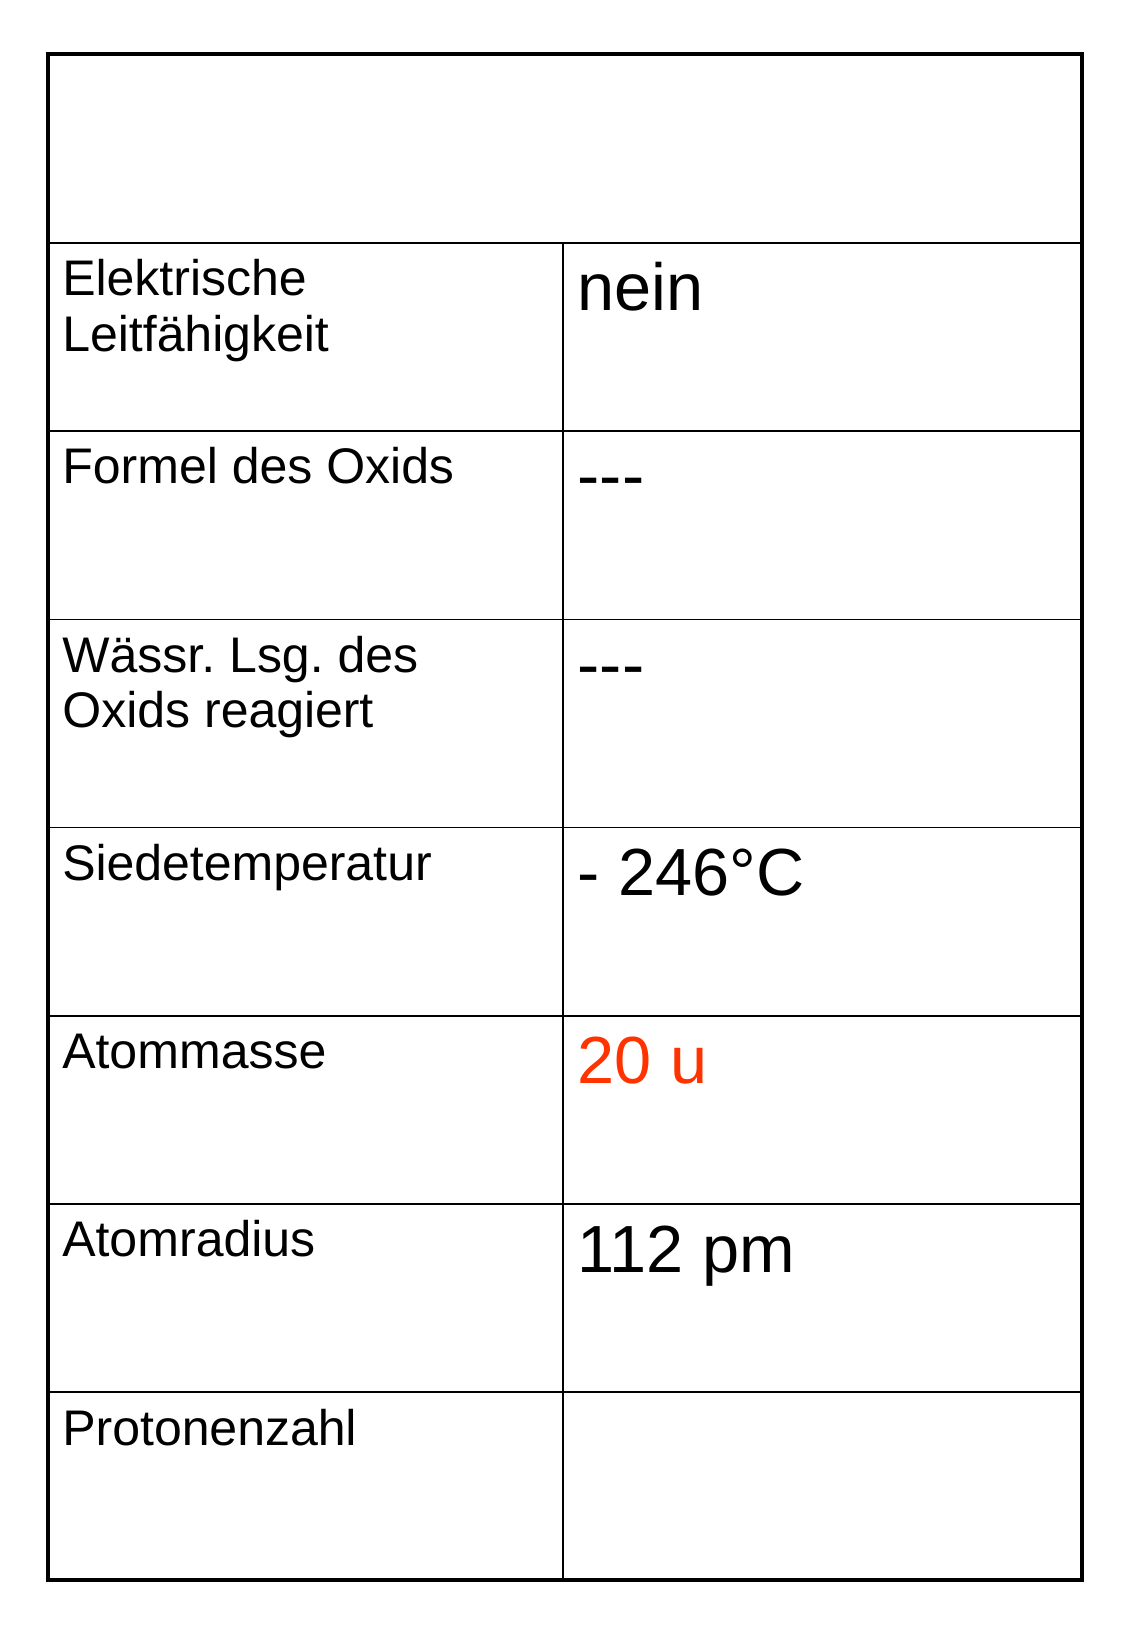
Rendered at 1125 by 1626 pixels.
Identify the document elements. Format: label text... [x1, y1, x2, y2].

table_cell Wässr. Lsg. des Oxids reagiert [50, 620, 562, 827]
table_cell Protonenzahl [50, 1393, 562, 1578]
table_cell Siedetemperatur [50, 828, 562, 1015]
table_cell Elektrische Leitfähigkeit [50, 244, 562, 430]
table_cell nein [564, 244, 1080, 430]
table_cell Formel des Oxids [50, 432, 562, 619]
table_cell - 246°C [564, 828, 1080, 1015]
table_cell 20 u [564, 1017, 1080, 1203]
table_cell --- [564, 620, 1080, 827]
table_cell --- [564, 432, 1080, 619]
table_cell Atommasse [50, 1017, 562, 1203]
table_cell 112 pm [564, 1205, 1080, 1391]
table_cell [564, 1393, 1080, 1578]
table_cell Atomradius [50, 1205, 562, 1391]
table_header [50, 56, 1080, 242]
